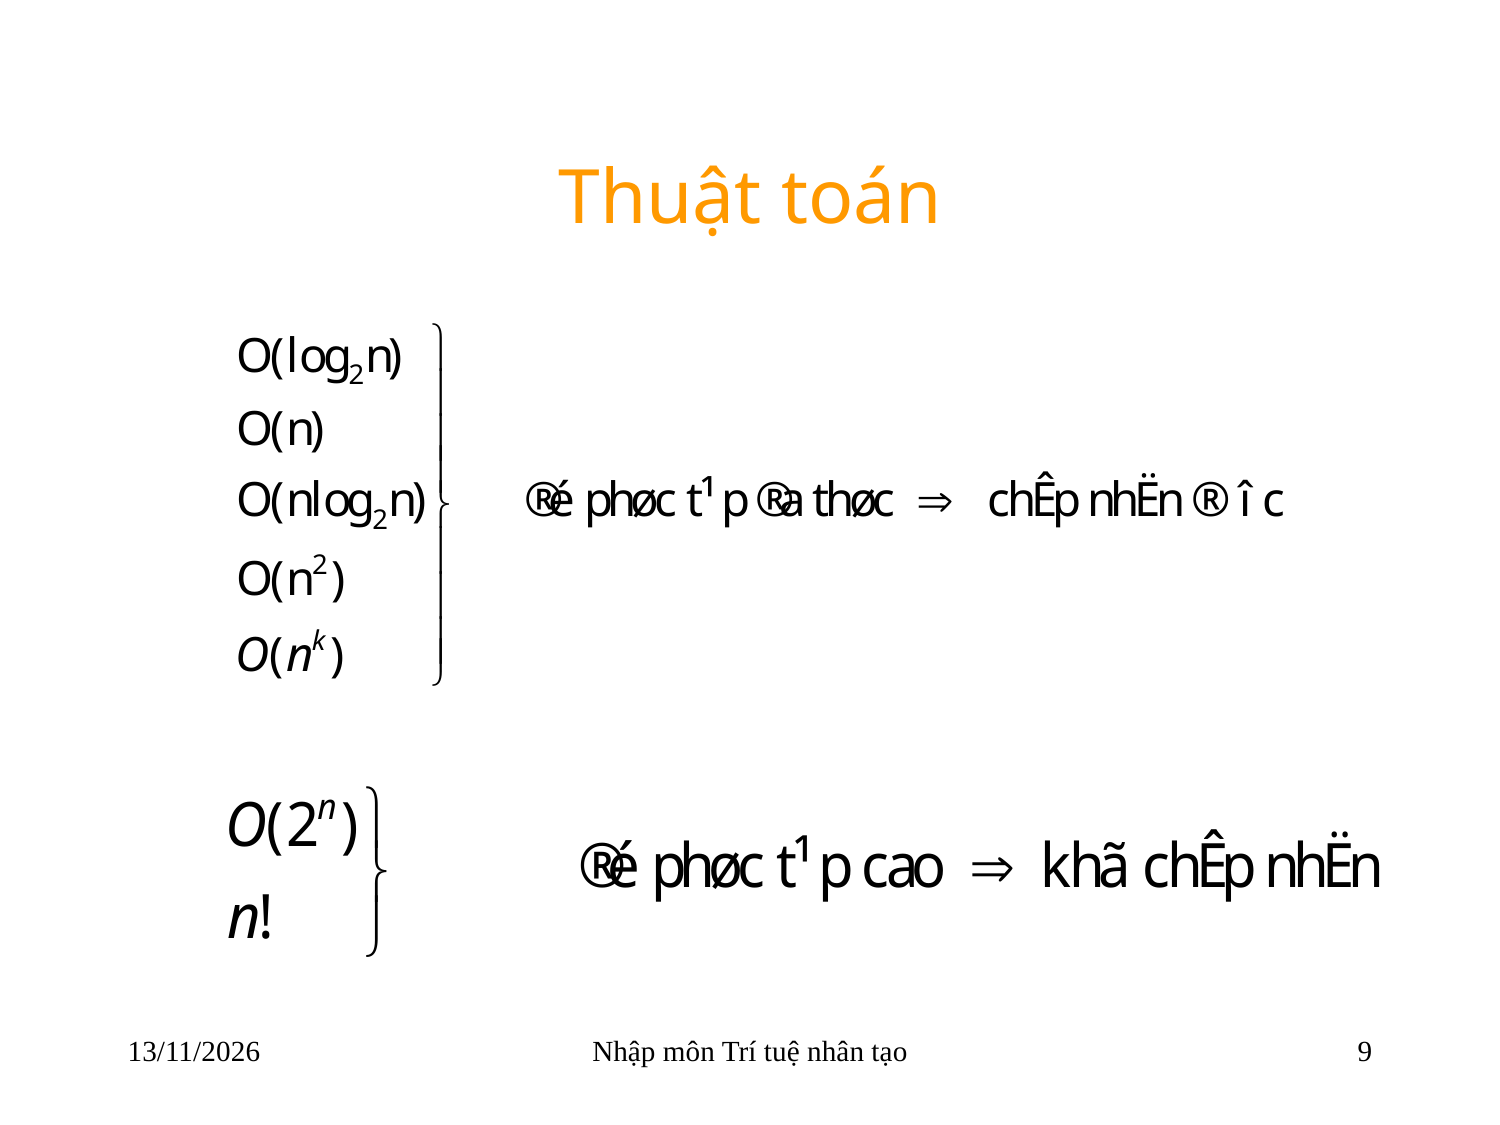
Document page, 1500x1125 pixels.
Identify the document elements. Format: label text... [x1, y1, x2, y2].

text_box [218, 774, 1388, 970]
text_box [229, 314, 1294, 756]
footer Nhập môn Trí tuệ nhân tạo [512, 1024, 988, 1101]
slide_number 9 [1074, 1024, 1388, 1101]
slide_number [112, 1024, 426, 1101]
title Thuật toán [112, 99, 1388, 288]
